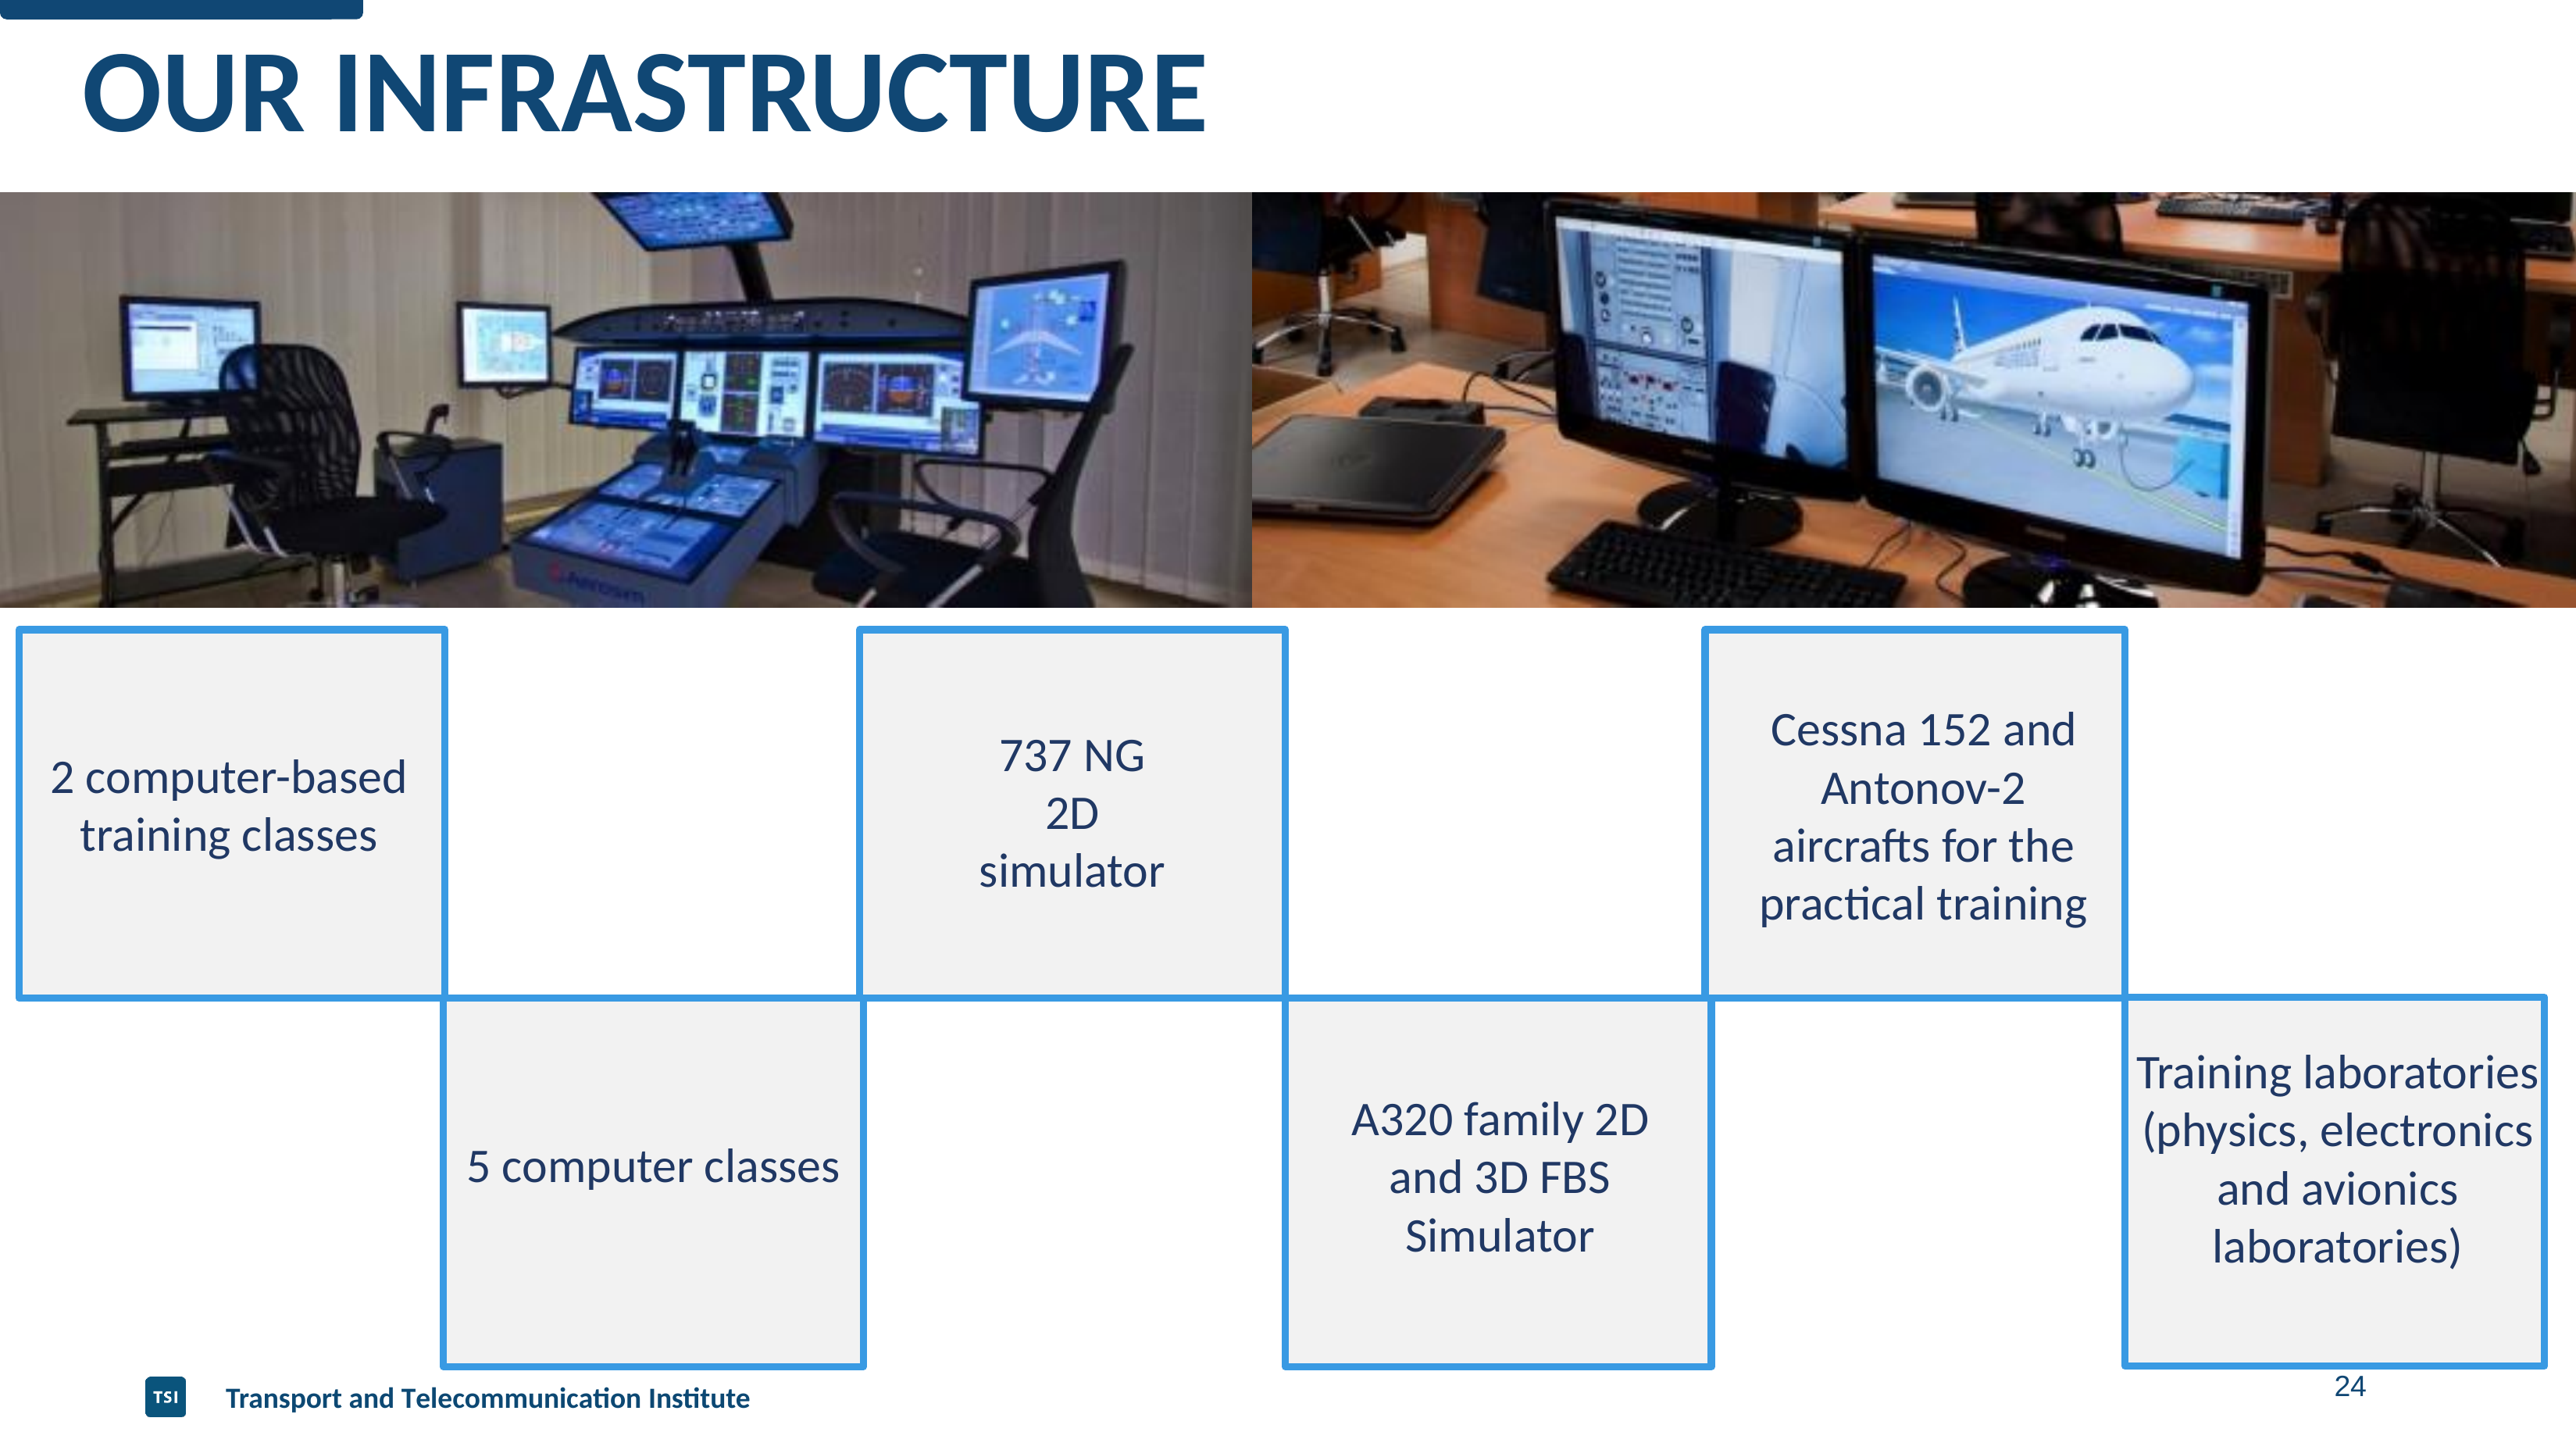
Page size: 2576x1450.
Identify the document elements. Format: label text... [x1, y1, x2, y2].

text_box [19, 629, 446, 998]
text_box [443, 998, 864, 1367]
text_box 24 [1786, 1361, 2378, 1434]
text_box OUR INFRASTRUCTURE [71, 8, 1913, 162]
text_box Transport and Telecommunication Institute [214, 1373, 763, 1420]
picture [145, 1377, 186, 1417]
text_box [0, 0, 363, 20]
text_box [859, 629, 1286, 998]
picture [0, 192, 2576, 608]
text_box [2125, 997, 2551, 1366]
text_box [1285, 998, 1712, 1367]
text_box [1704, 629, 2125, 998]
